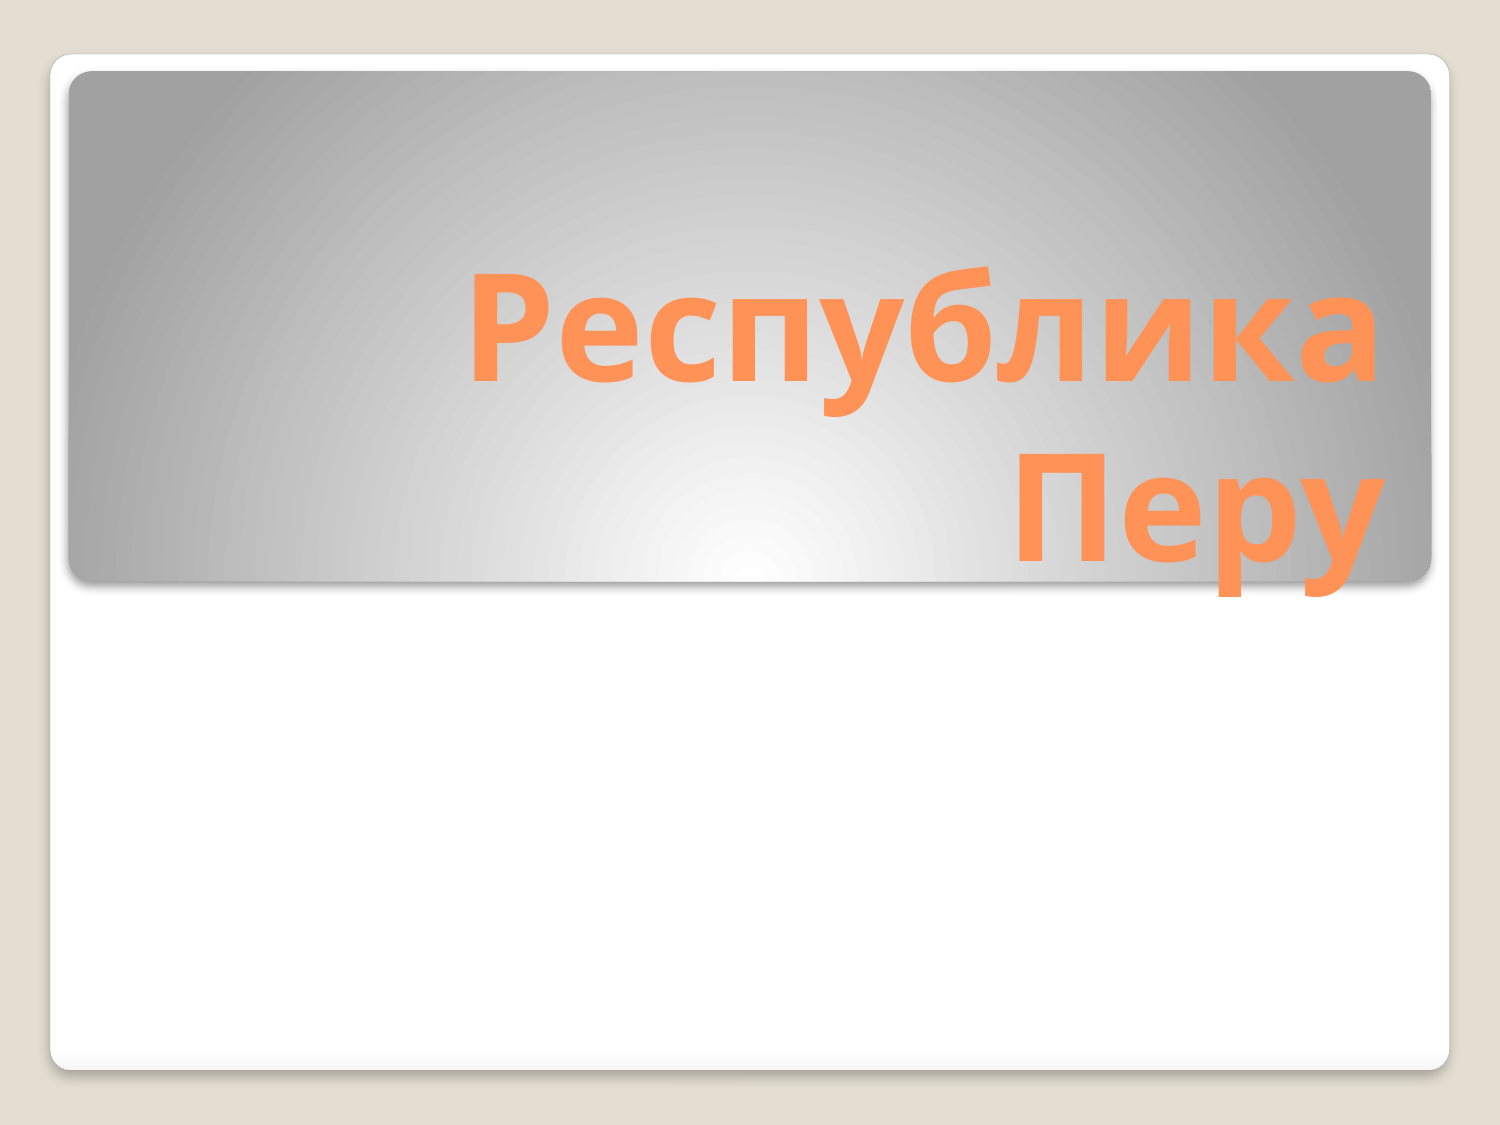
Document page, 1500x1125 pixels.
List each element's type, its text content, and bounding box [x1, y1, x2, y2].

title Республика Перу [118, 298, 1394, 599]
